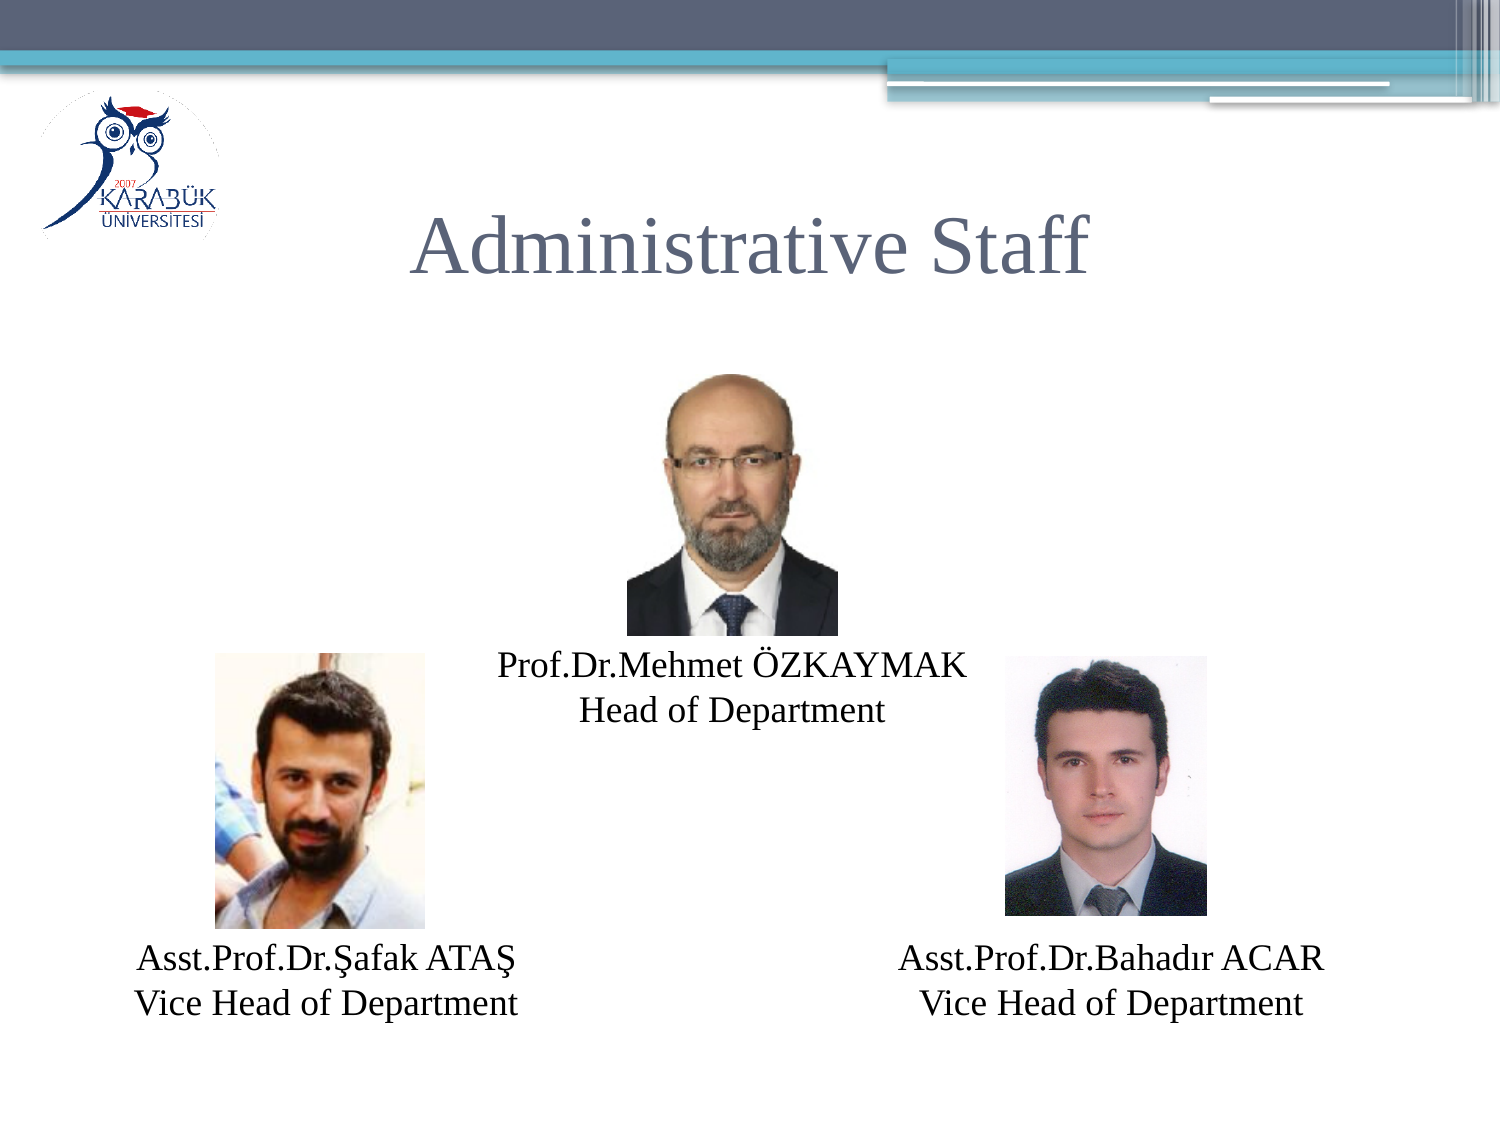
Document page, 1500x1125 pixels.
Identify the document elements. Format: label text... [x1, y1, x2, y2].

text_box Asst.Prof.Dr.Şafak ATAŞ Vice Head of Department [118, 925, 534, 1031]
picture [214, 653, 426, 929]
picture [1004, 655, 1208, 917]
text_box Prof.Dr.Mehmet ÖZKAYMAK Head of Department [482, 632, 983, 738]
text_box Asst.Prof.Dr.Bahadır ACAR Vice Head of Department [882, 925, 1340, 1031]
title Administrative Staff [75, 152, 1425, 328]
picture [626, 374, 839, 636]
picture [40, 89, 219, 240]
